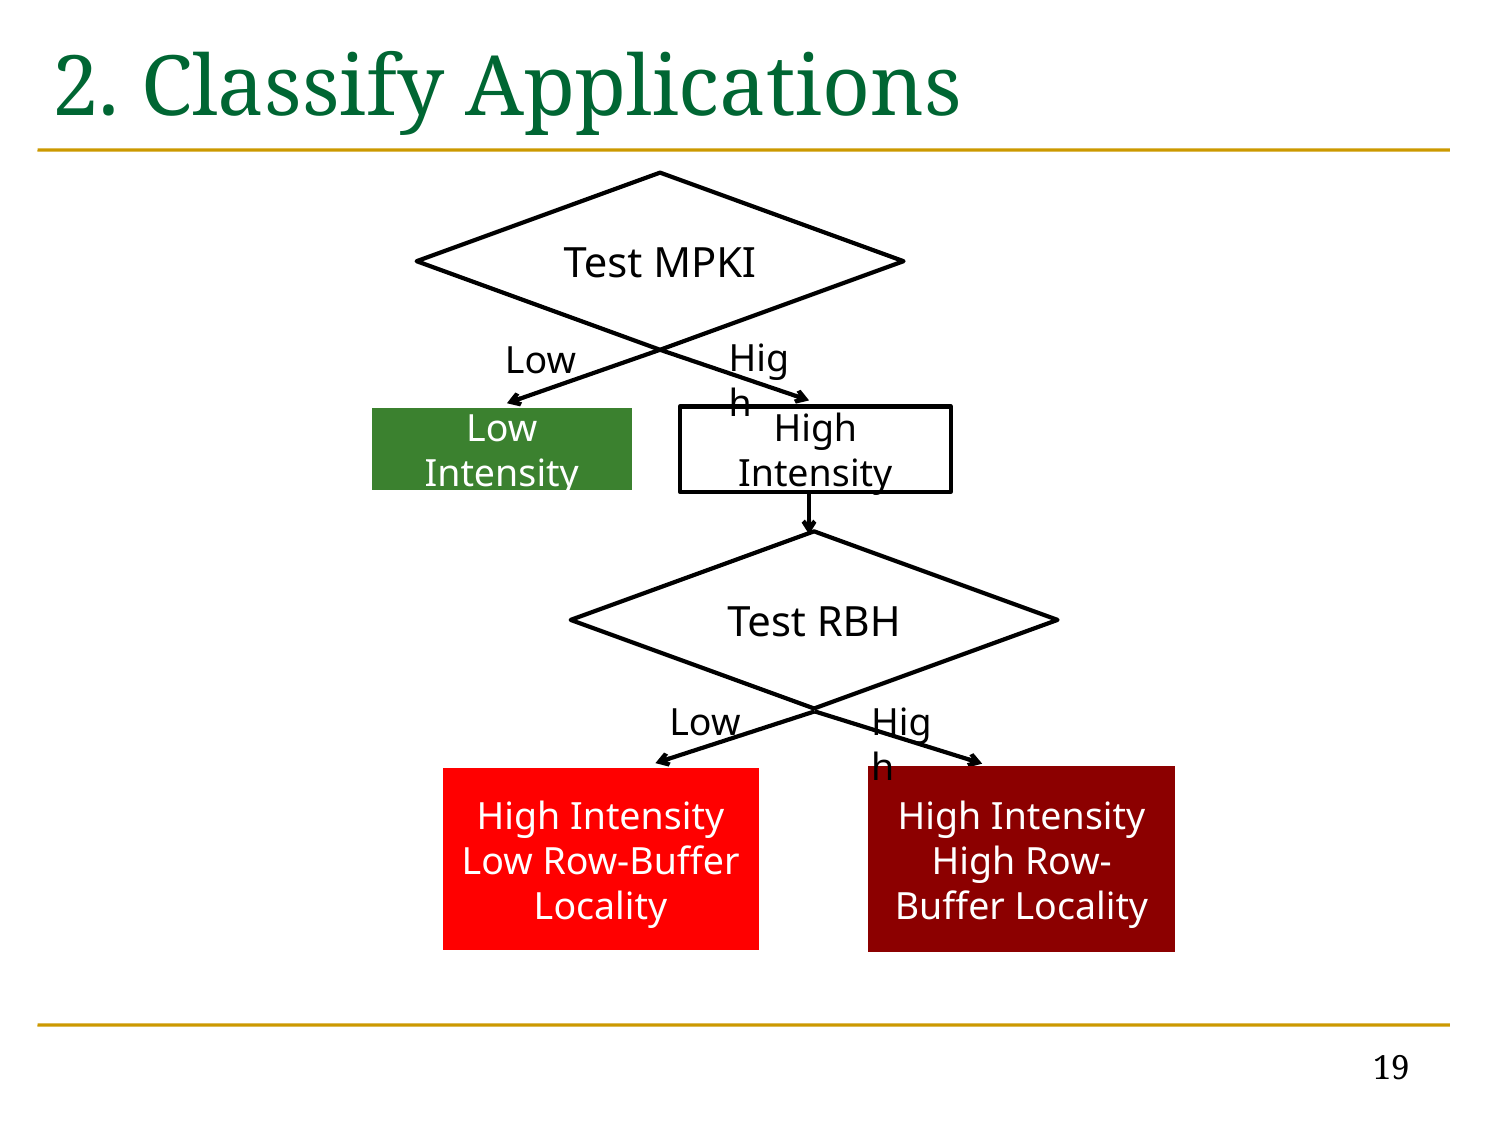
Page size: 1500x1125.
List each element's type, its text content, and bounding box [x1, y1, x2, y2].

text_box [659, 325, 952, 491]
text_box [814, 690, 1176, 953]
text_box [570, 492, 1058, 689]
text_box Test MPKI [414, 170, 906, 326]
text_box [442, 690, 813, 951]
title 2. Classify Applications [37, 24, 1451, 150]
slide_number 19 [1074, 1023, 1426, 1100]
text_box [371, 328, 661, 491]
